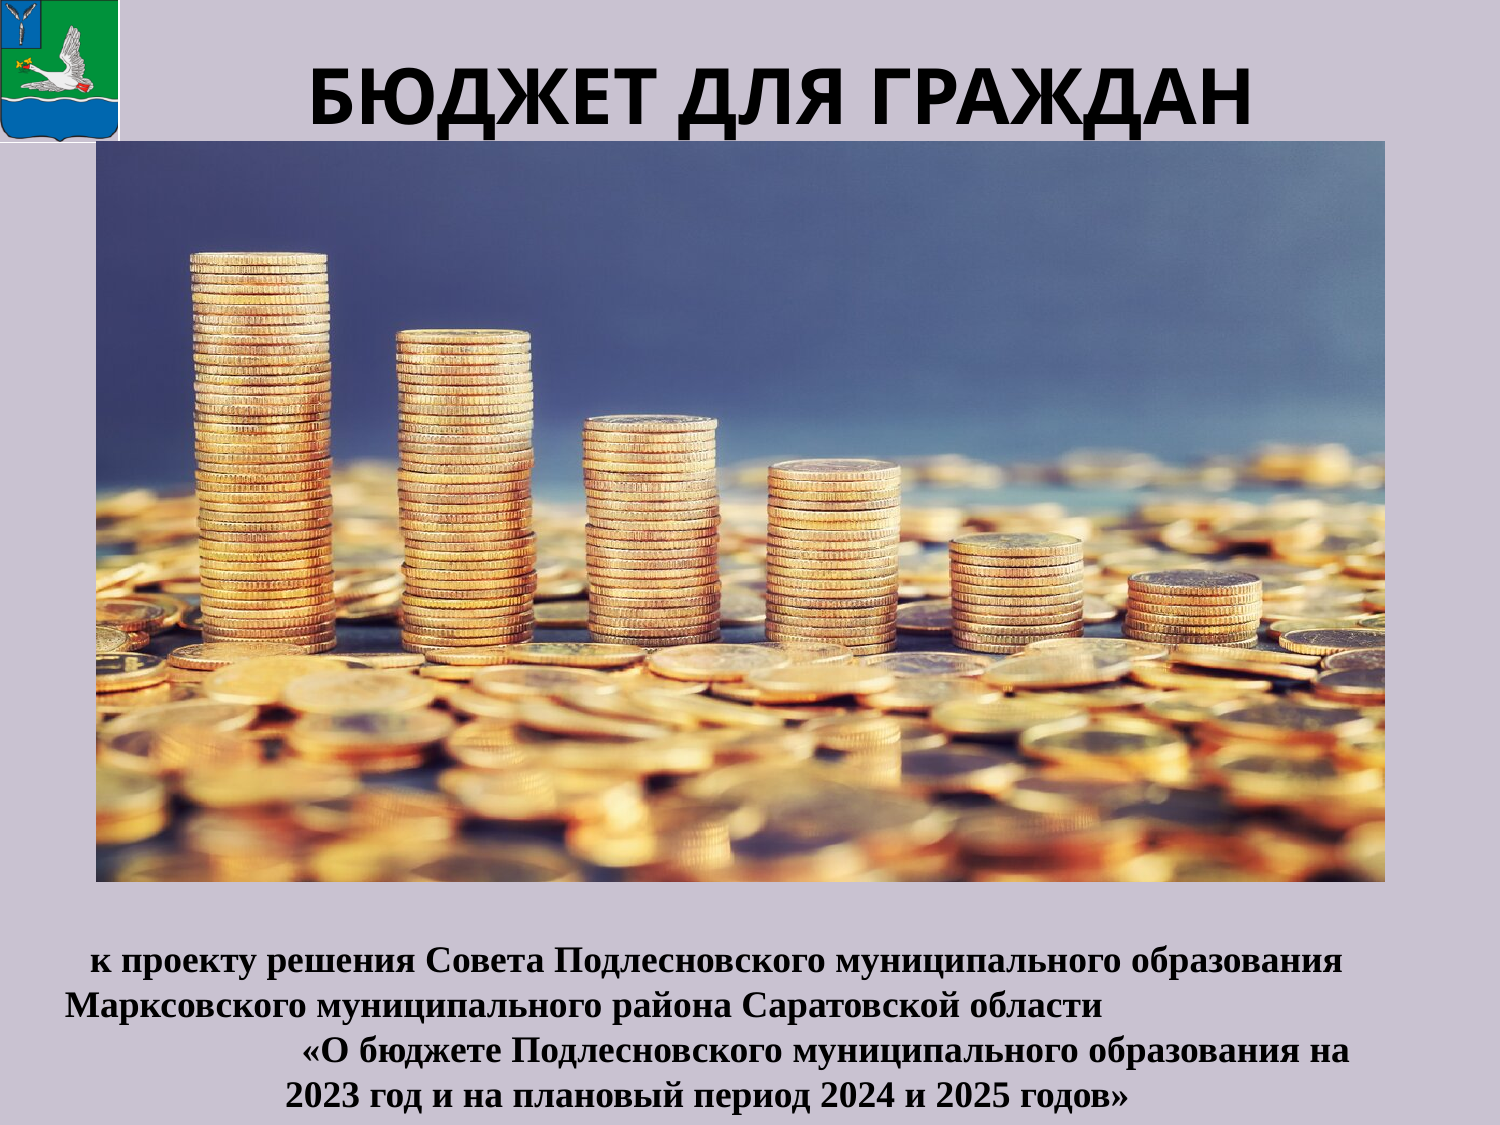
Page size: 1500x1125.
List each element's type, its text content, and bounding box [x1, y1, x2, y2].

text_box к проекту решения Совета Подлесновского муниципального образования Марксовского муниципального района Саратовской области «О бюджете Подлесновского муниципального образования на 2023 год и на плановый период 2024 и 2025 годов» [49, 928, 1385, 1123]
title БЮДЖЕТ ДЛЯ ГРАЖДАН [253, 0, 1309, 141]
picture [0, 0, 1385, 882]
